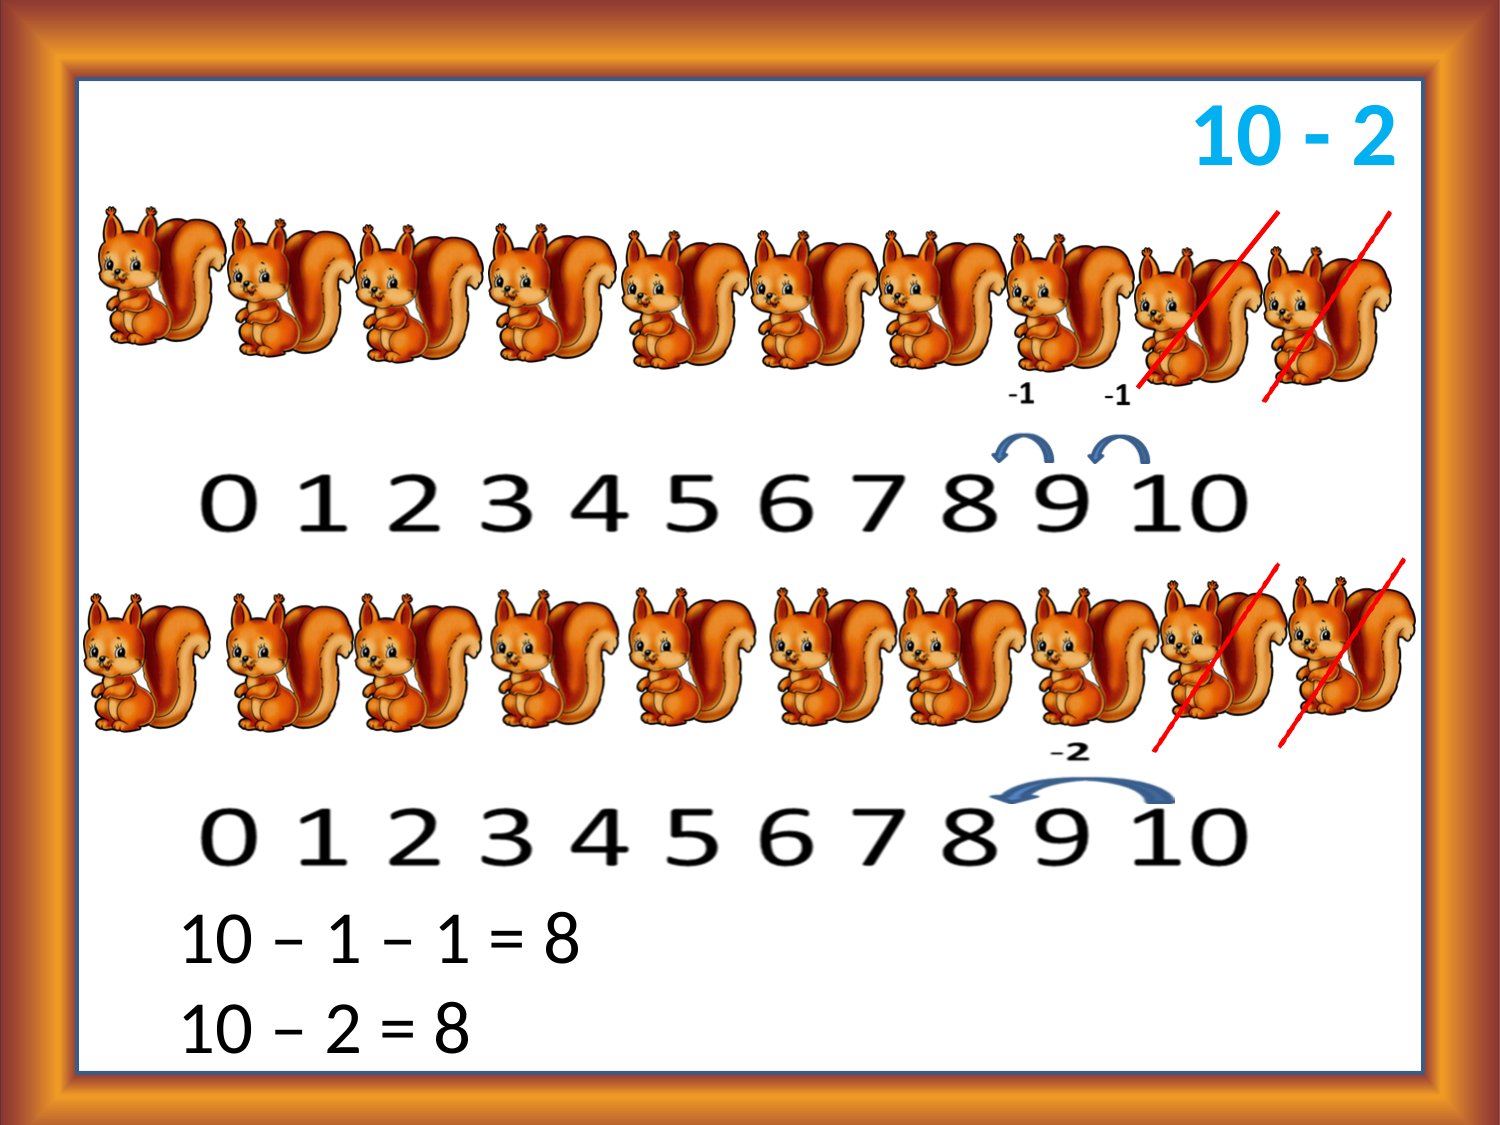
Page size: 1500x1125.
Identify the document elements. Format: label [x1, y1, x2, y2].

text_box [1137, 211, 1258, 389]
picture [0, 0, 1500, 1125]
